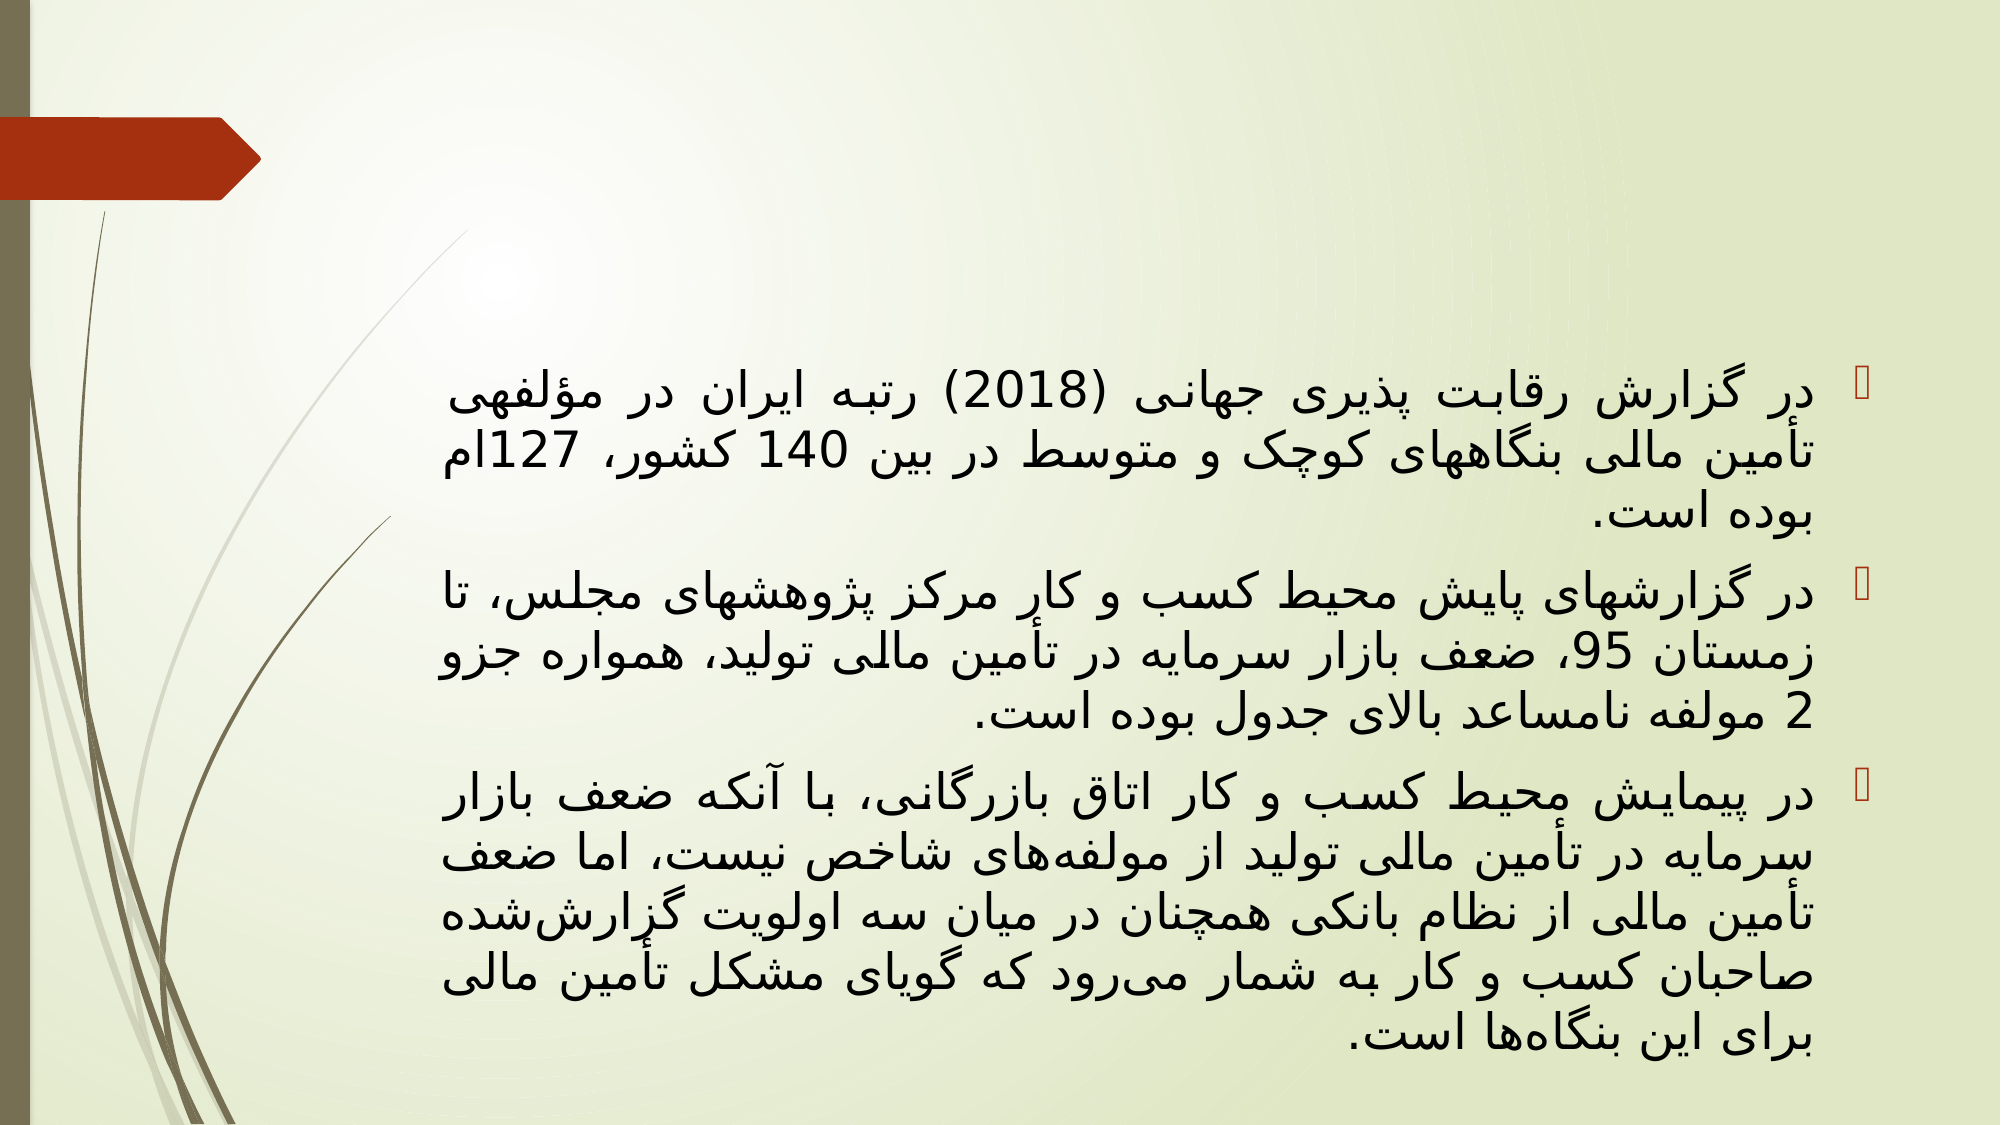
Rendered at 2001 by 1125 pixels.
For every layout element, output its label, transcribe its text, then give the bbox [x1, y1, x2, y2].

list در گزارش رقابت پذیری جهانی (2018) رتبه ایران در مؤلفه­ی تأمین مالی بنگاههای کوچک و متوسط در بین 140 کشور، 127ام بوده است. در گزارشهای پایش محیط کسب و کار مرکز پژوهشهای مجلس، تا زمستان 95، ضعف بازار سرمایه در تأمین مالی تولید، همواره جزو 2 مولفه نامساعد بالای جدول بوده است. در پیمایش محیط کسب و کار اتاق بازرگانی، با آنکه ضعف بازار سرمایه در تأمین مالی تولید از مولفه‌های شاخص نیست، اما ضعف تأمین مالی از نظام بانکی همچنان در میان سه اولویت گزارش‌شده صاحبان کسب و کار به شمار می‌رود که گویای مشکل تأمین مالی برای این بنگاه‌ها است. [424, 350, 1888, 970]
